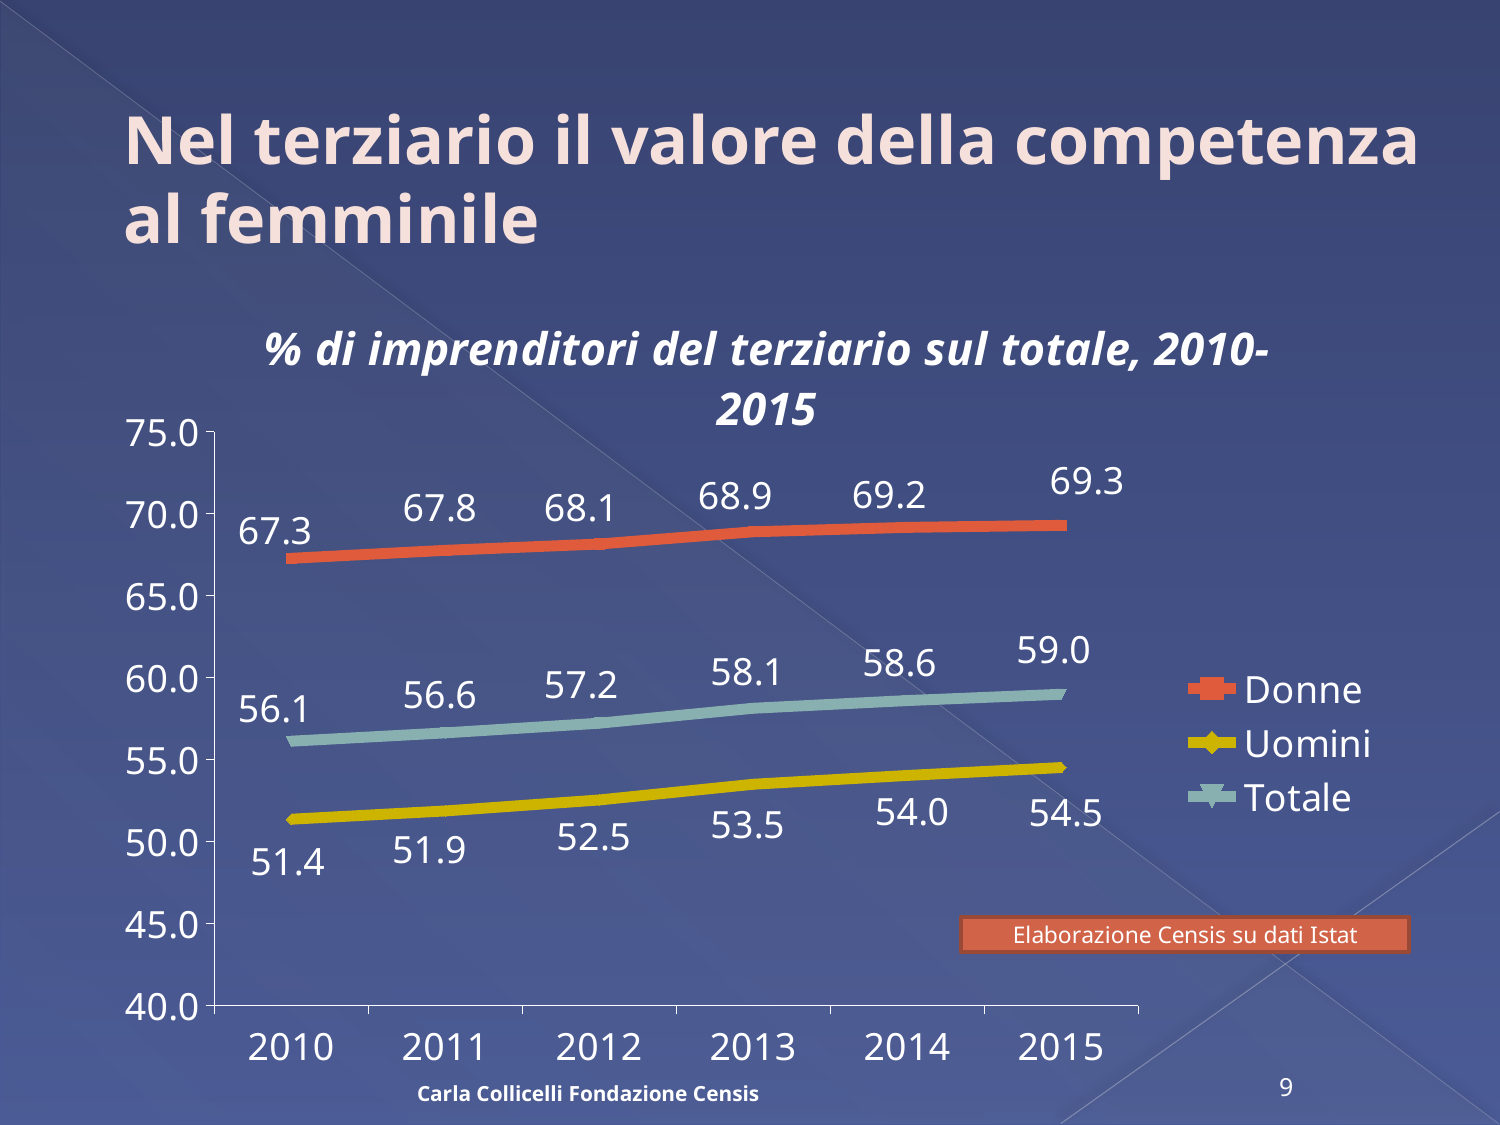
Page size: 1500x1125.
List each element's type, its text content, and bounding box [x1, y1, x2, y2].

title Nel terziario il valore della competenza al femminile [41, 90, 1471, 265]
footer Carla Collicelli Fondazione Censis [75, 1063, 774, 1113]
slide_number 9 [1245, 1087, 1328, 1113]
chart [123, 278, 1412, 1085]
